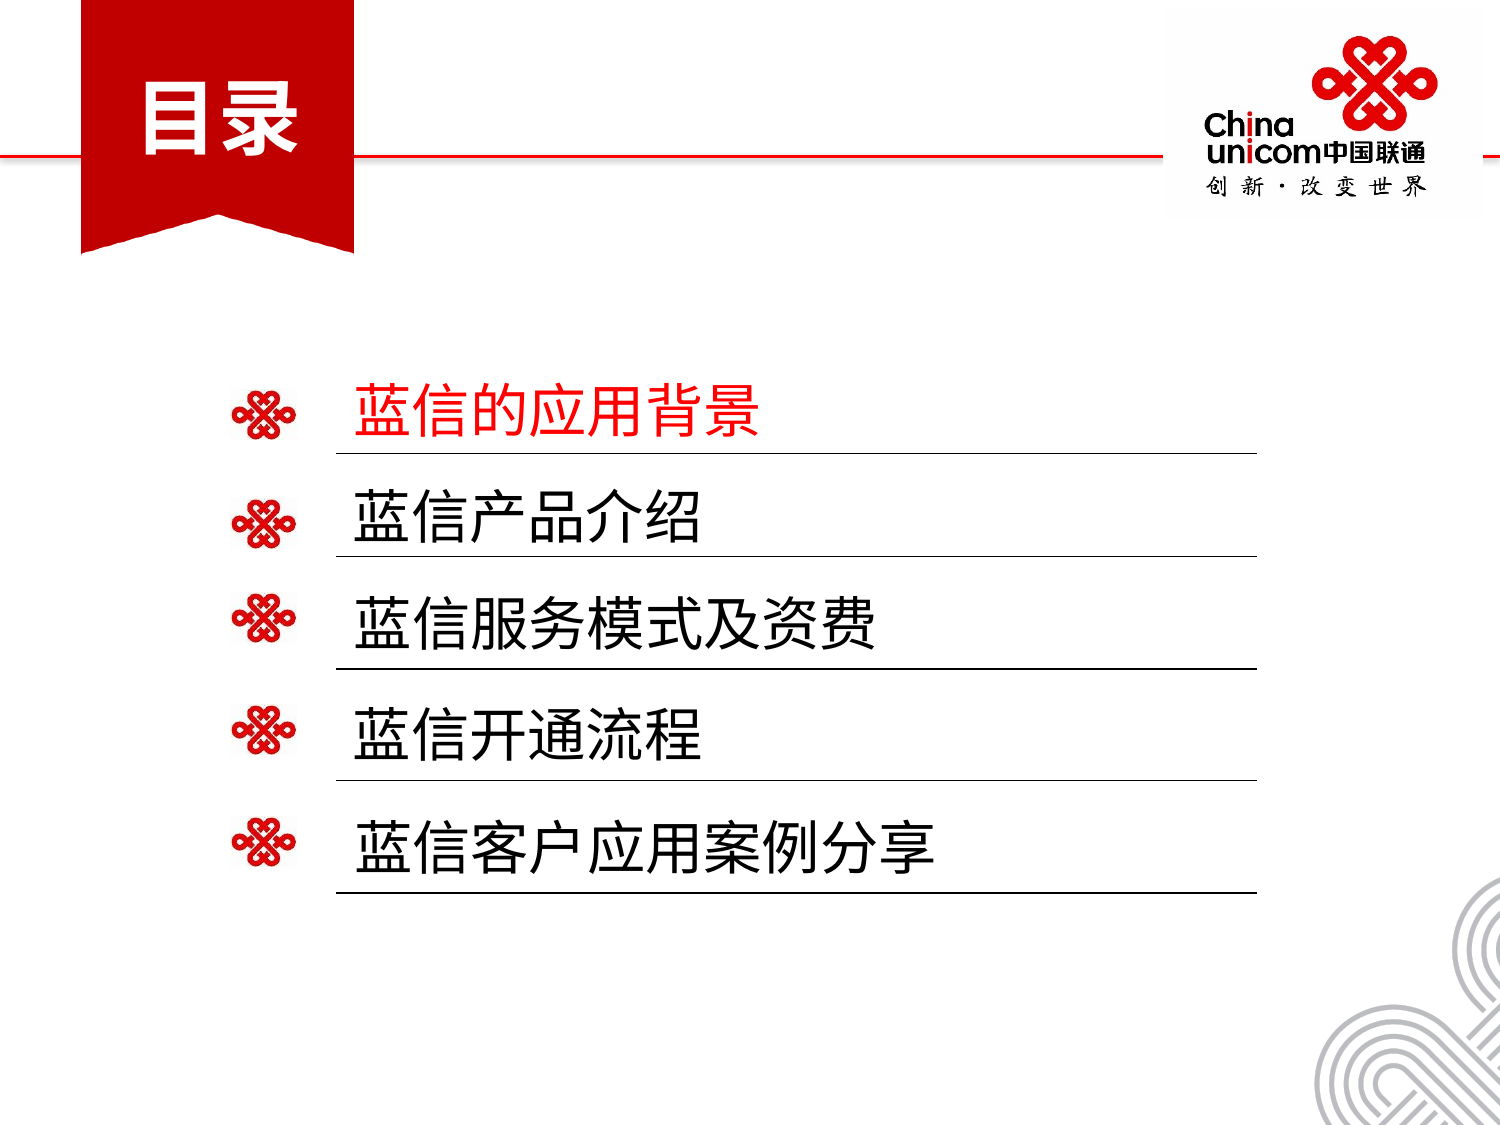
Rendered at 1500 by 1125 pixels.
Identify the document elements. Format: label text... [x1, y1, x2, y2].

picture [229, 703, 297, 755]
picture [229, 389, 297, 440]
picture [229, 816, 297, 868]
text_box 蓝信服务模式及资费 [339, 579, 894, 665]
text_box 蓝信的应用背景 [338, 366, 777, 452]
picture [229, 498, 297, 549]
picture [1277, 867, 1500, 1125]
picture [1163, 8, 1483, 221]
text_box 蓝信产品介绍 [338, 473, 718, 555]
text_box 蓝信客户应用案例分享 [339, 803, 952, 889]
picture [81, 0, 355, 256]
text_box 蓝信开通流程 [338, 691, 718, 776]
picture [229, 592, 297, 643]
